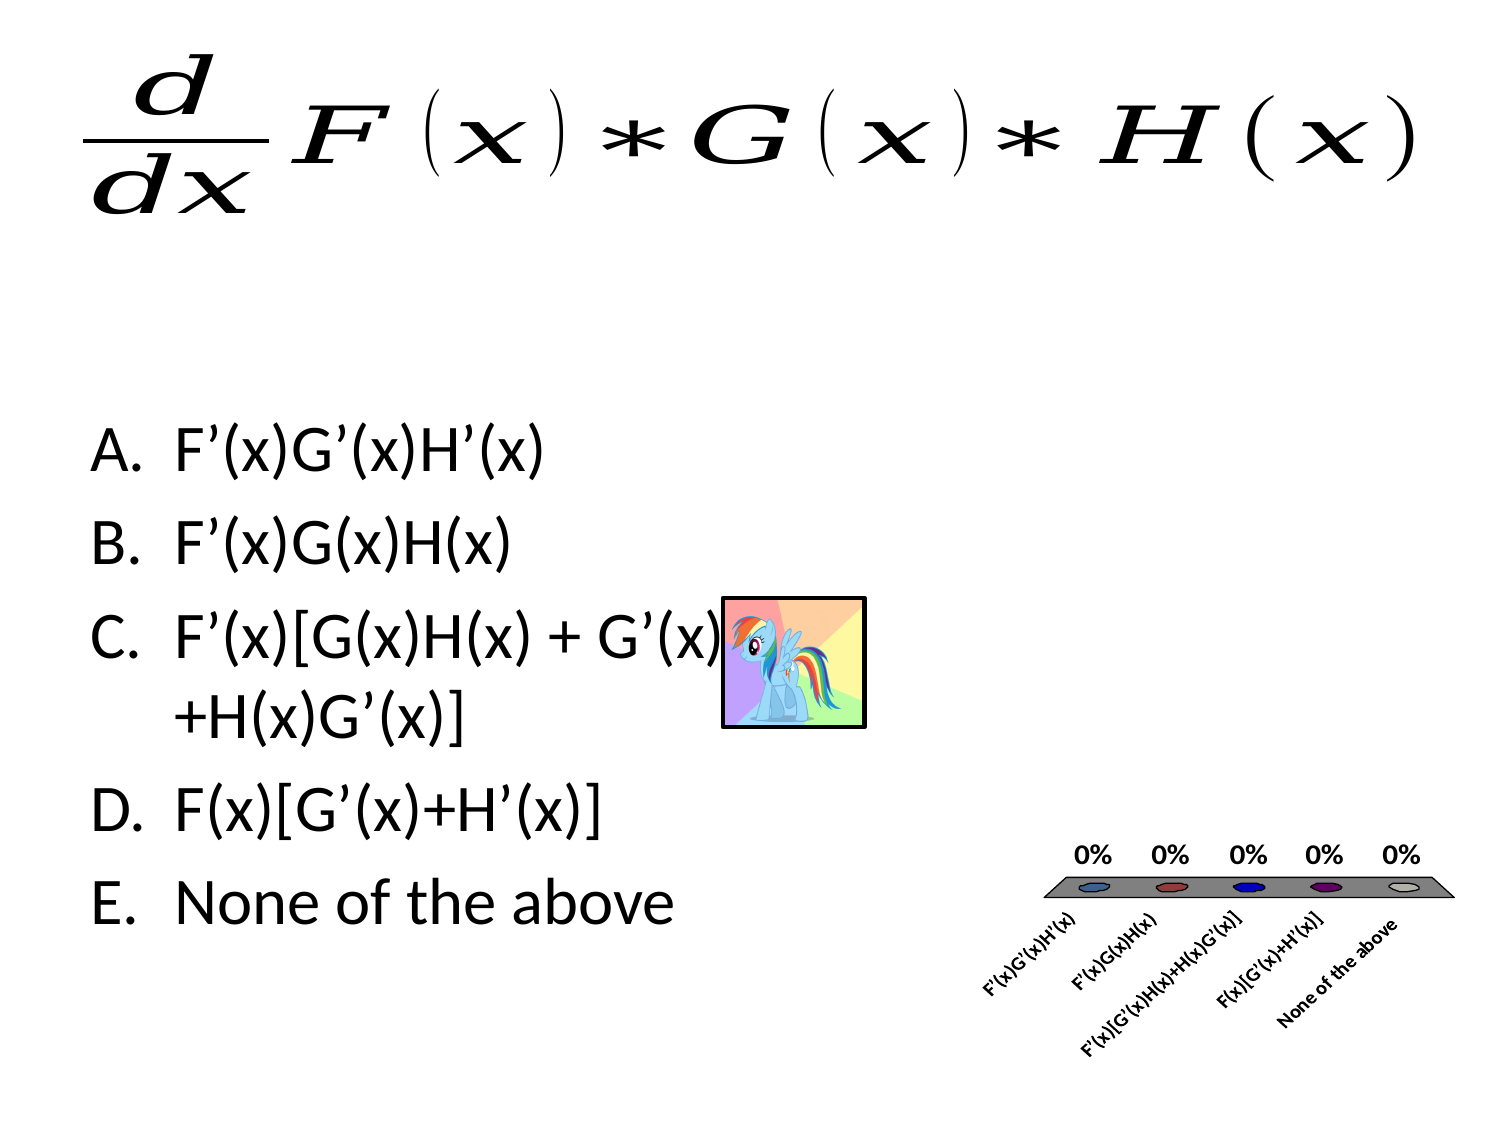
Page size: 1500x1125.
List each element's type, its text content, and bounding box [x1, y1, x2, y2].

picture [724, 599, 863, 726]
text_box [862, 462, 1490, 1107]
list F’(x)G’(x)H’(x) F’(x)G(x)H(x) F’(x)[G(x)H(x) + G’(x)H(x)+H(x)G’(x)] F(x)[G’(x)+H’(x)] None of the above [75, 397, 888, 1003]
